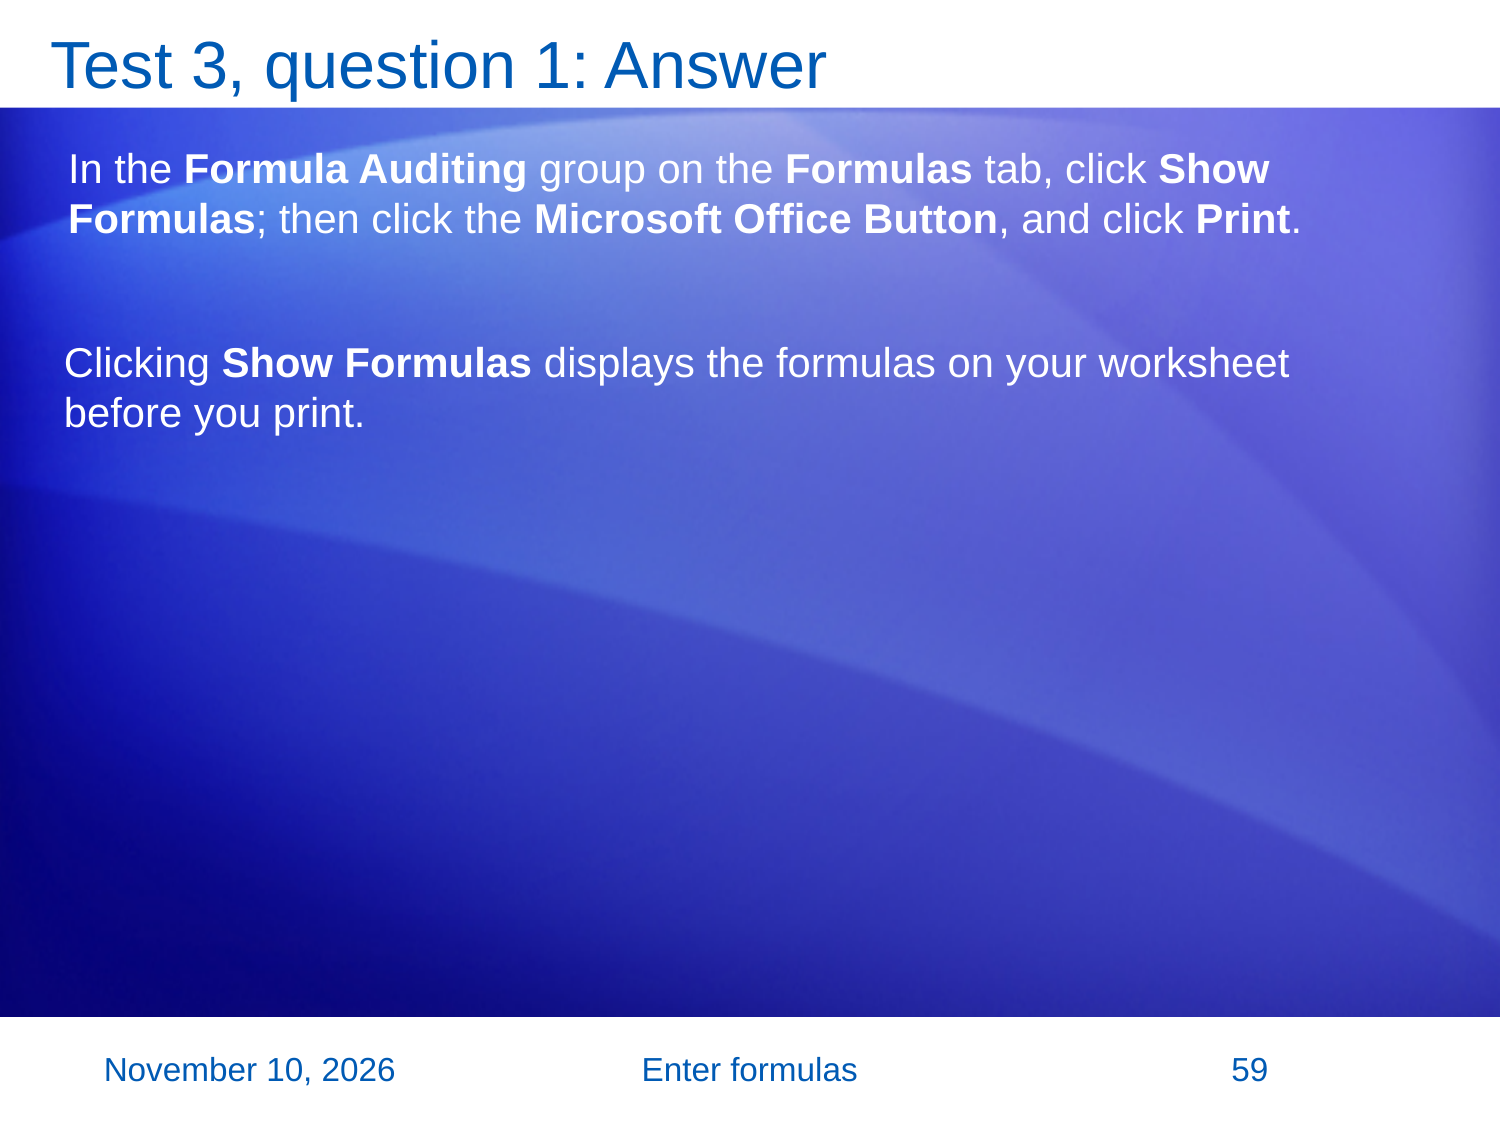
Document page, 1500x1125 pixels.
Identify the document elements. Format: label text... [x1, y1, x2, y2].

text_box Clicking Show Formulas displays the formulas on your worksheet before you print. [49, 328, 1419, 521]
slide_number 59 [1074, 1016, 1426, 1096]
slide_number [74, 1016, 426, 1096]
picture [0, 108, 1500, 1017]
title Test 3, question 1: Answer [34, 11, 1386, 113]
footer Enter formulas [445, 1016, 1055, 1096]
list In the Formula Auditing group on the Formulas tab, click Show Formulas; then click the Microsoft Office Button, and click Print. [52, 133, 1424, 250]
